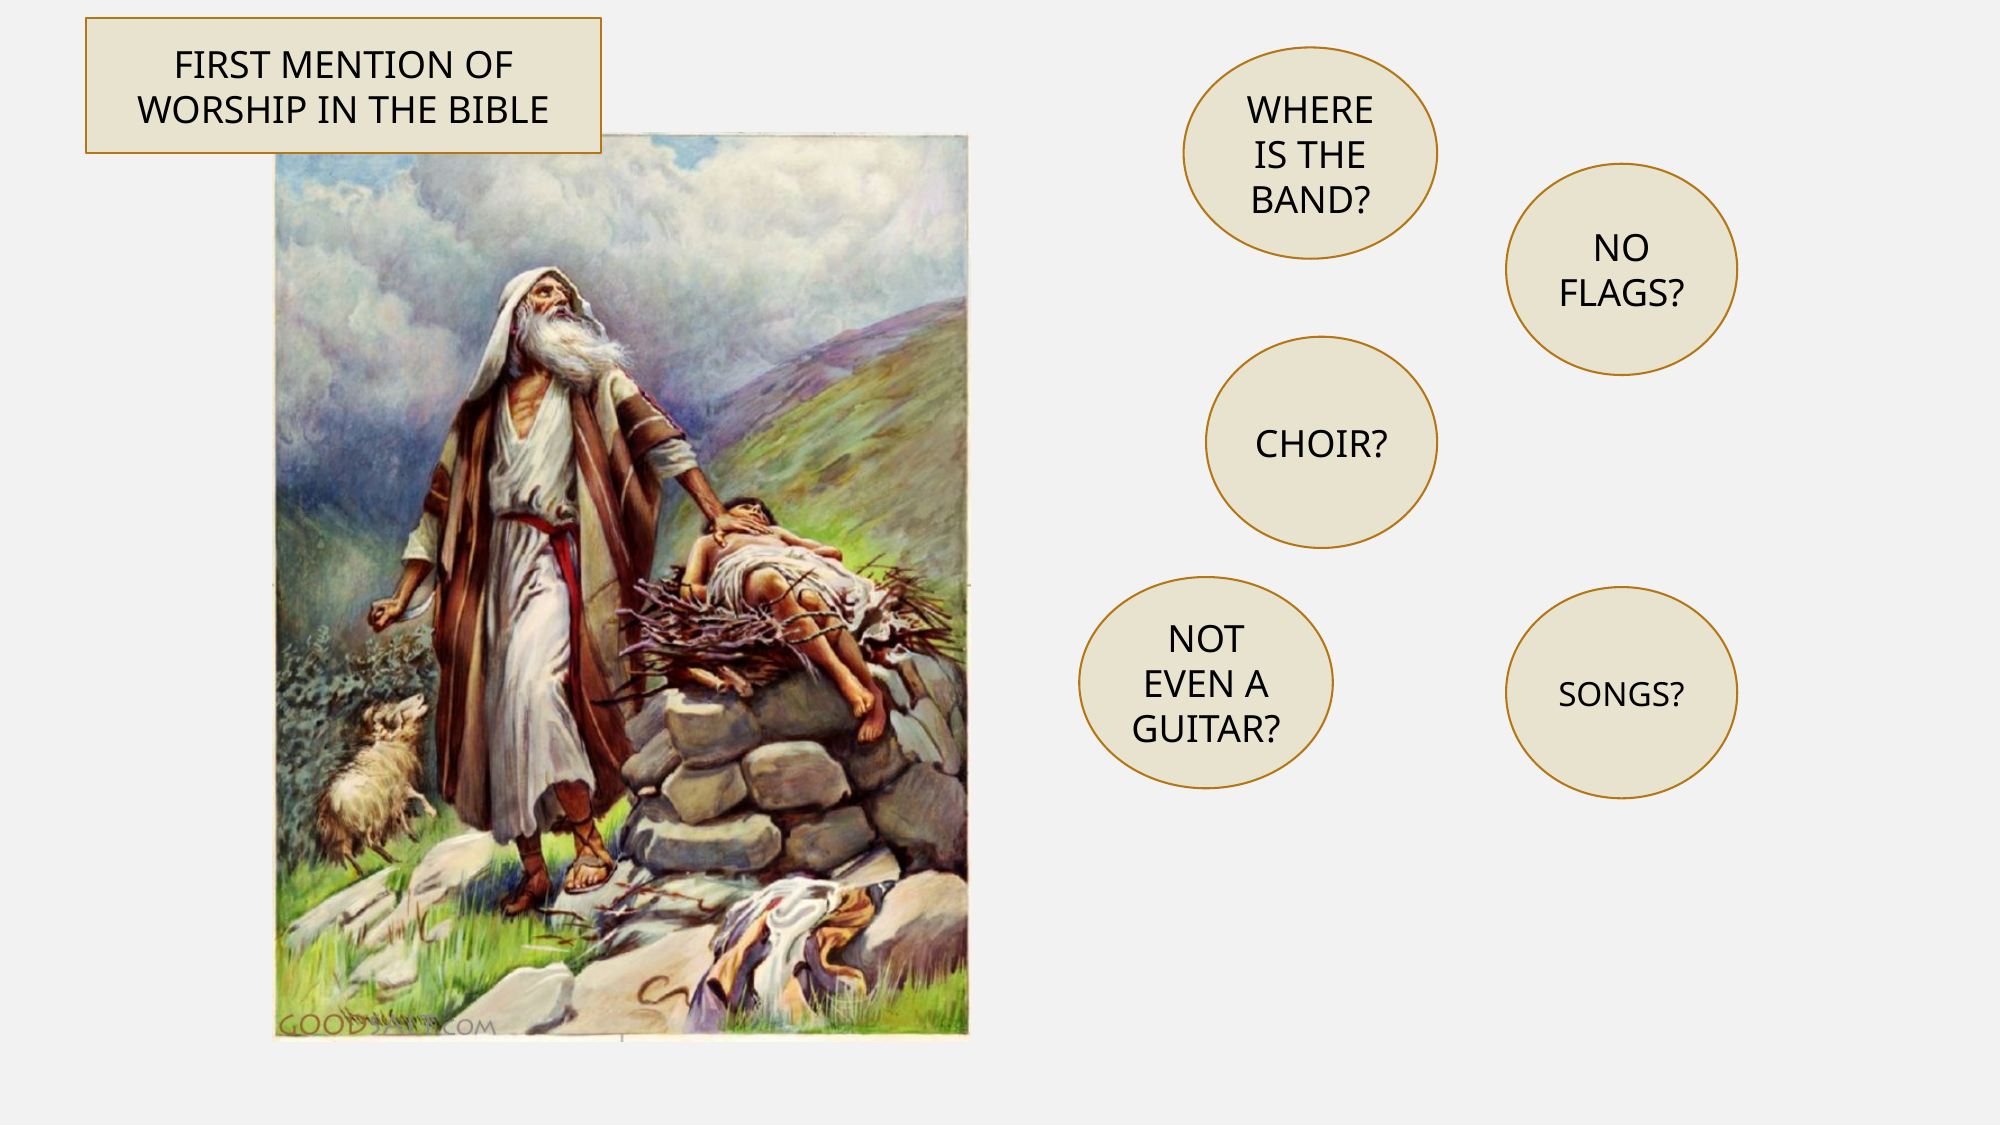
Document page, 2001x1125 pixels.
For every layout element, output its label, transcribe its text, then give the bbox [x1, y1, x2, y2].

text_box FIRST MENTION OF WORSHIP IN THE BIBLE [85, 17, 602, 154]
text_box NO FLAGS? [1505, 162, 1739, 377]
text_box SONGS? [1505, 586, 1739, 800]
text_box WHERE IS THE BAND? [1182, 46, 1439, 260]
picture [272, 132, 971, 1042]
text_box NOT EVEN A GUITAR? [1078, 575, 1334, 790]
text_box CHOIR? [1204, 335, 1439, 550]
